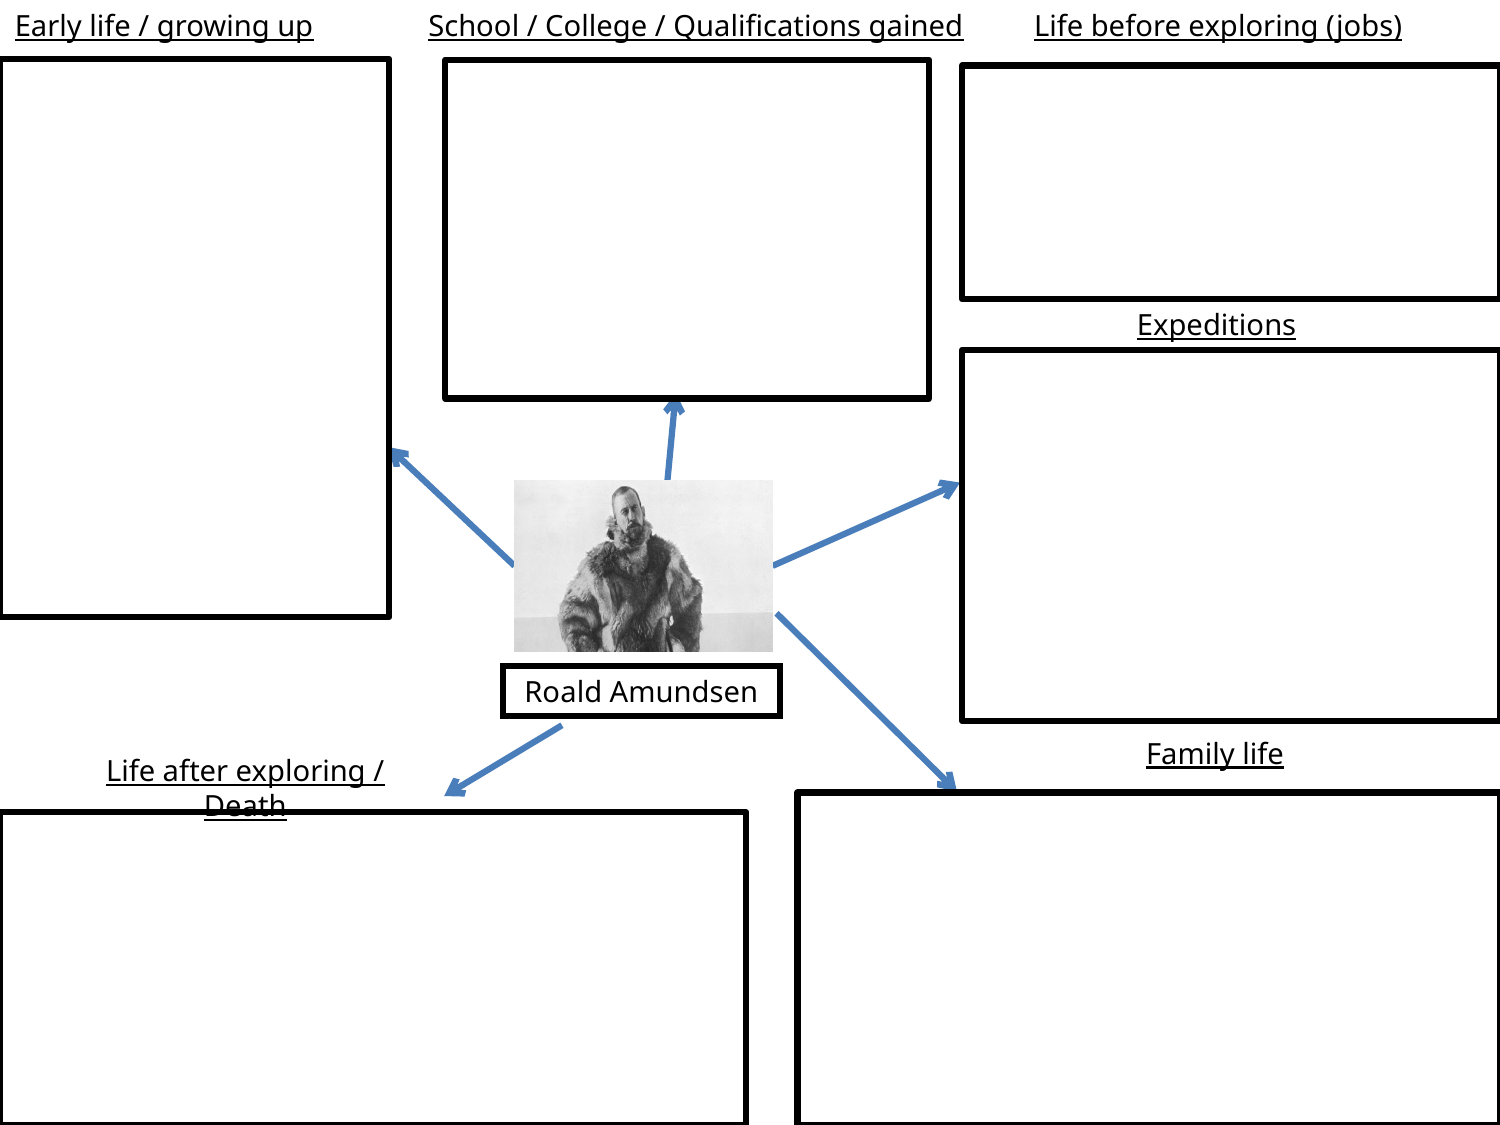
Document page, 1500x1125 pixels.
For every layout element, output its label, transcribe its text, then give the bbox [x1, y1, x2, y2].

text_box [776, 613, 958, 792]
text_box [444, 724, 563, 797]
text_box School / College / Qualifications gained [413, 0, 1004, 50]
text_box Early life / growing up [0, 0, 388, 50]
text_box [960, 63, 1500, 301]
text_box Life before exploring (jobs) [1019, 0, 1500, 50]
text_box [0, 810, 748, 1125]
text_box Roald Amundsen [503, 666, 771, 716]
text_box [0, 57, 391, 619]
text_box Family life [1019, 727, 1411, 778]
text_box Life after exploring / Death [49, 744, 441, 830]
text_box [776, 482, 961, 567]
picture [514, 480, 773, 652]
text_box [443, 58, 931, 401]
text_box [388, 446, 515, 567]
text_box Expeditions [1033, 299, 1400, 349]
text_box [795, 790, 1500, 1125]
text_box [667, 392, 676, 478]
text_box [960, 348, 1500, 723]
